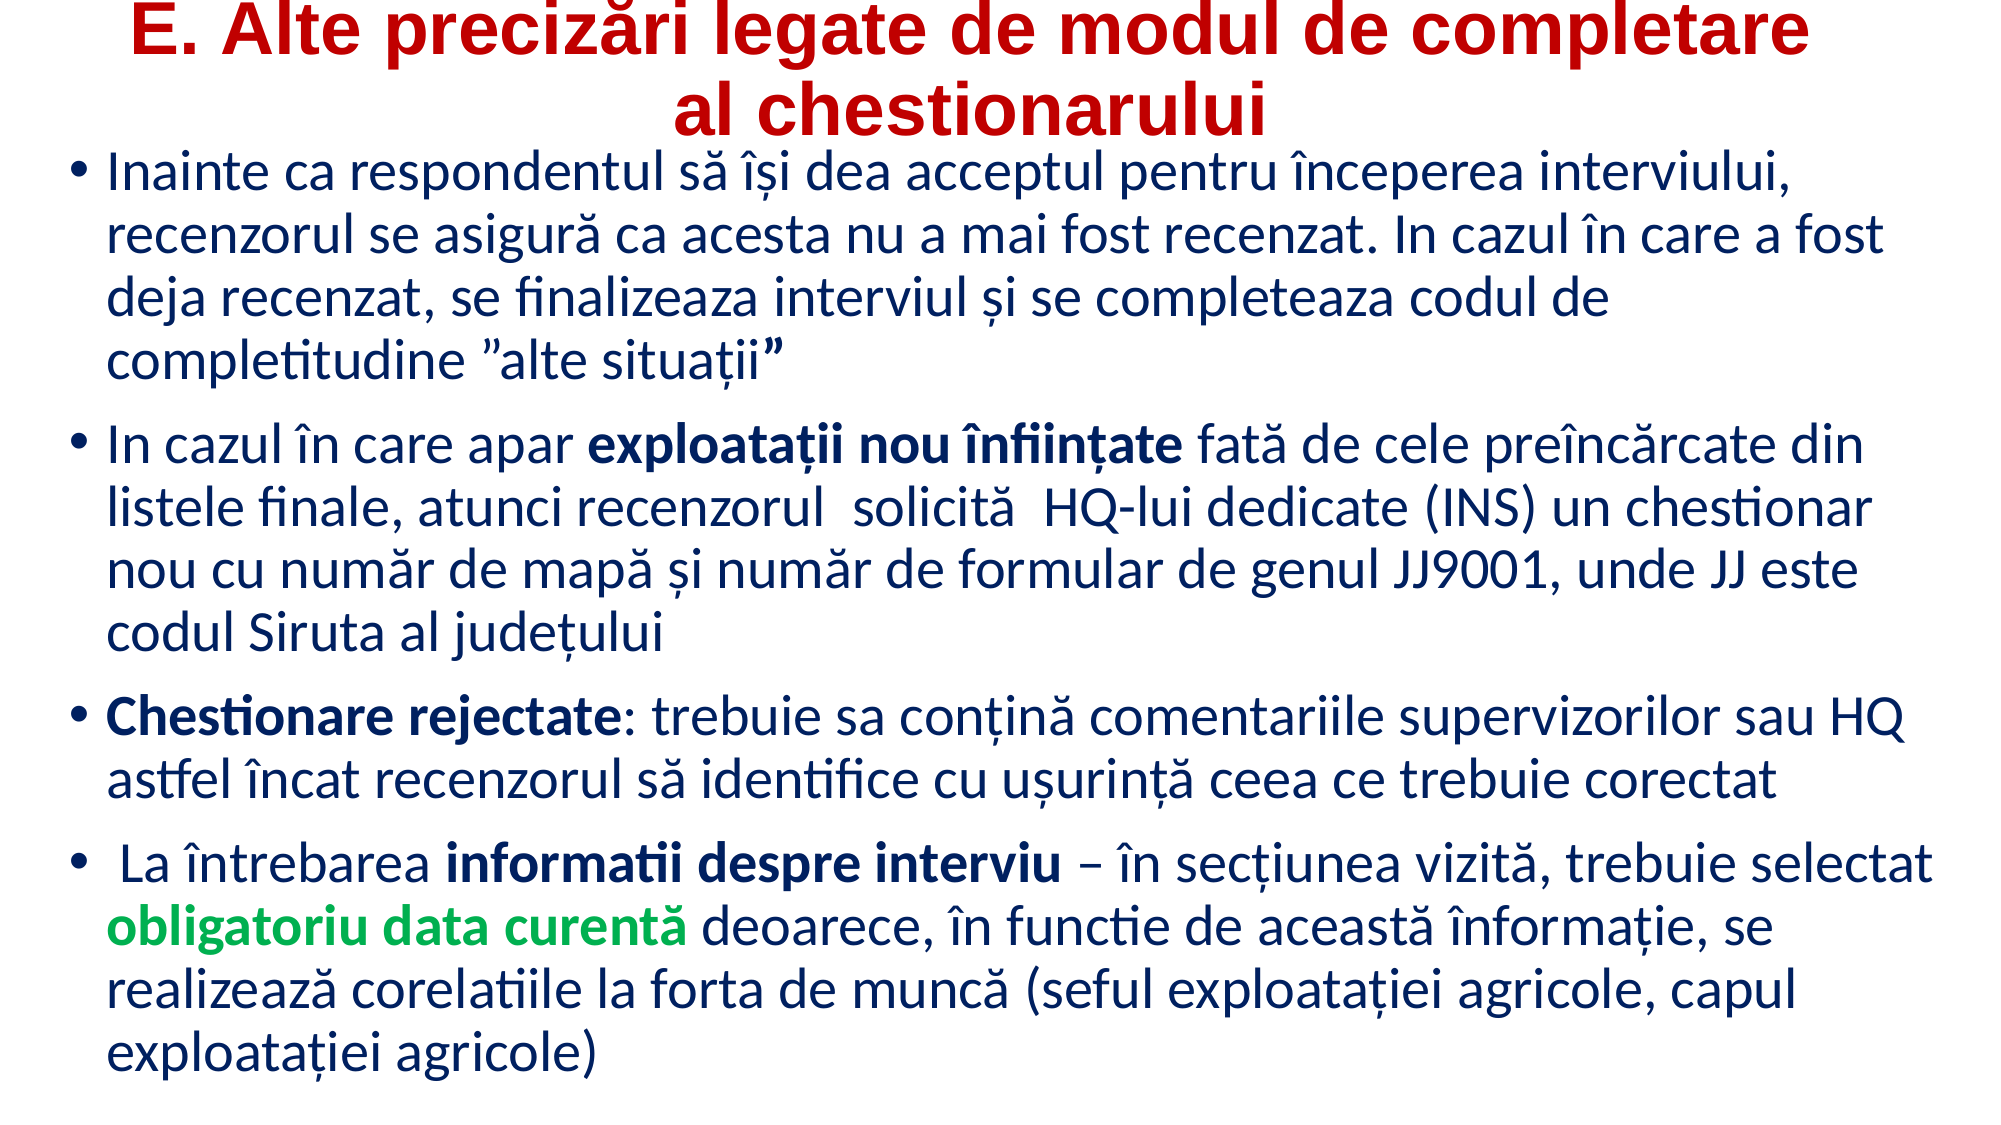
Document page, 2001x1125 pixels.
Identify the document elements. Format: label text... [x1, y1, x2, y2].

list Inainte ca respondentul să își dea acceptul pentru începerea interviului, recenzorul se asigură ca acesta nu a mai fost recenzat. In cazul în care a fost deja recenzat, se finalizeaza interviul și se completeaza codul de completitudine ”alte situații” In cazul în care apar exploatații nou înființate fată de cele preîncărcate din listele finale, atunci recenzorul solicită HQ-lui dedicate (INS) un chestionar nou cu număr de mapă și număr de formular de genul JJ9001, unde JJ este codul Siruta al județului Chestionare rejectate: trebuie sa conțină comentariile supervizorilor sau HQ astfel încat recenzorul să identifice cu ușurință ceea ce trebuie corectat La întrebarea informatii despre interviu – în secțiunea vizită, trebuie selectat obligatoriu data curentă deoarece, în functie de această înformație, se realizează corelatiile la forta de muncă (seful exploatației agricole, capul exploatației agricole) [53, 506, 1967, 1096]
title E. Alte precizări legate de modul de completare al chestionarului [79, 46, 1863, 185]
